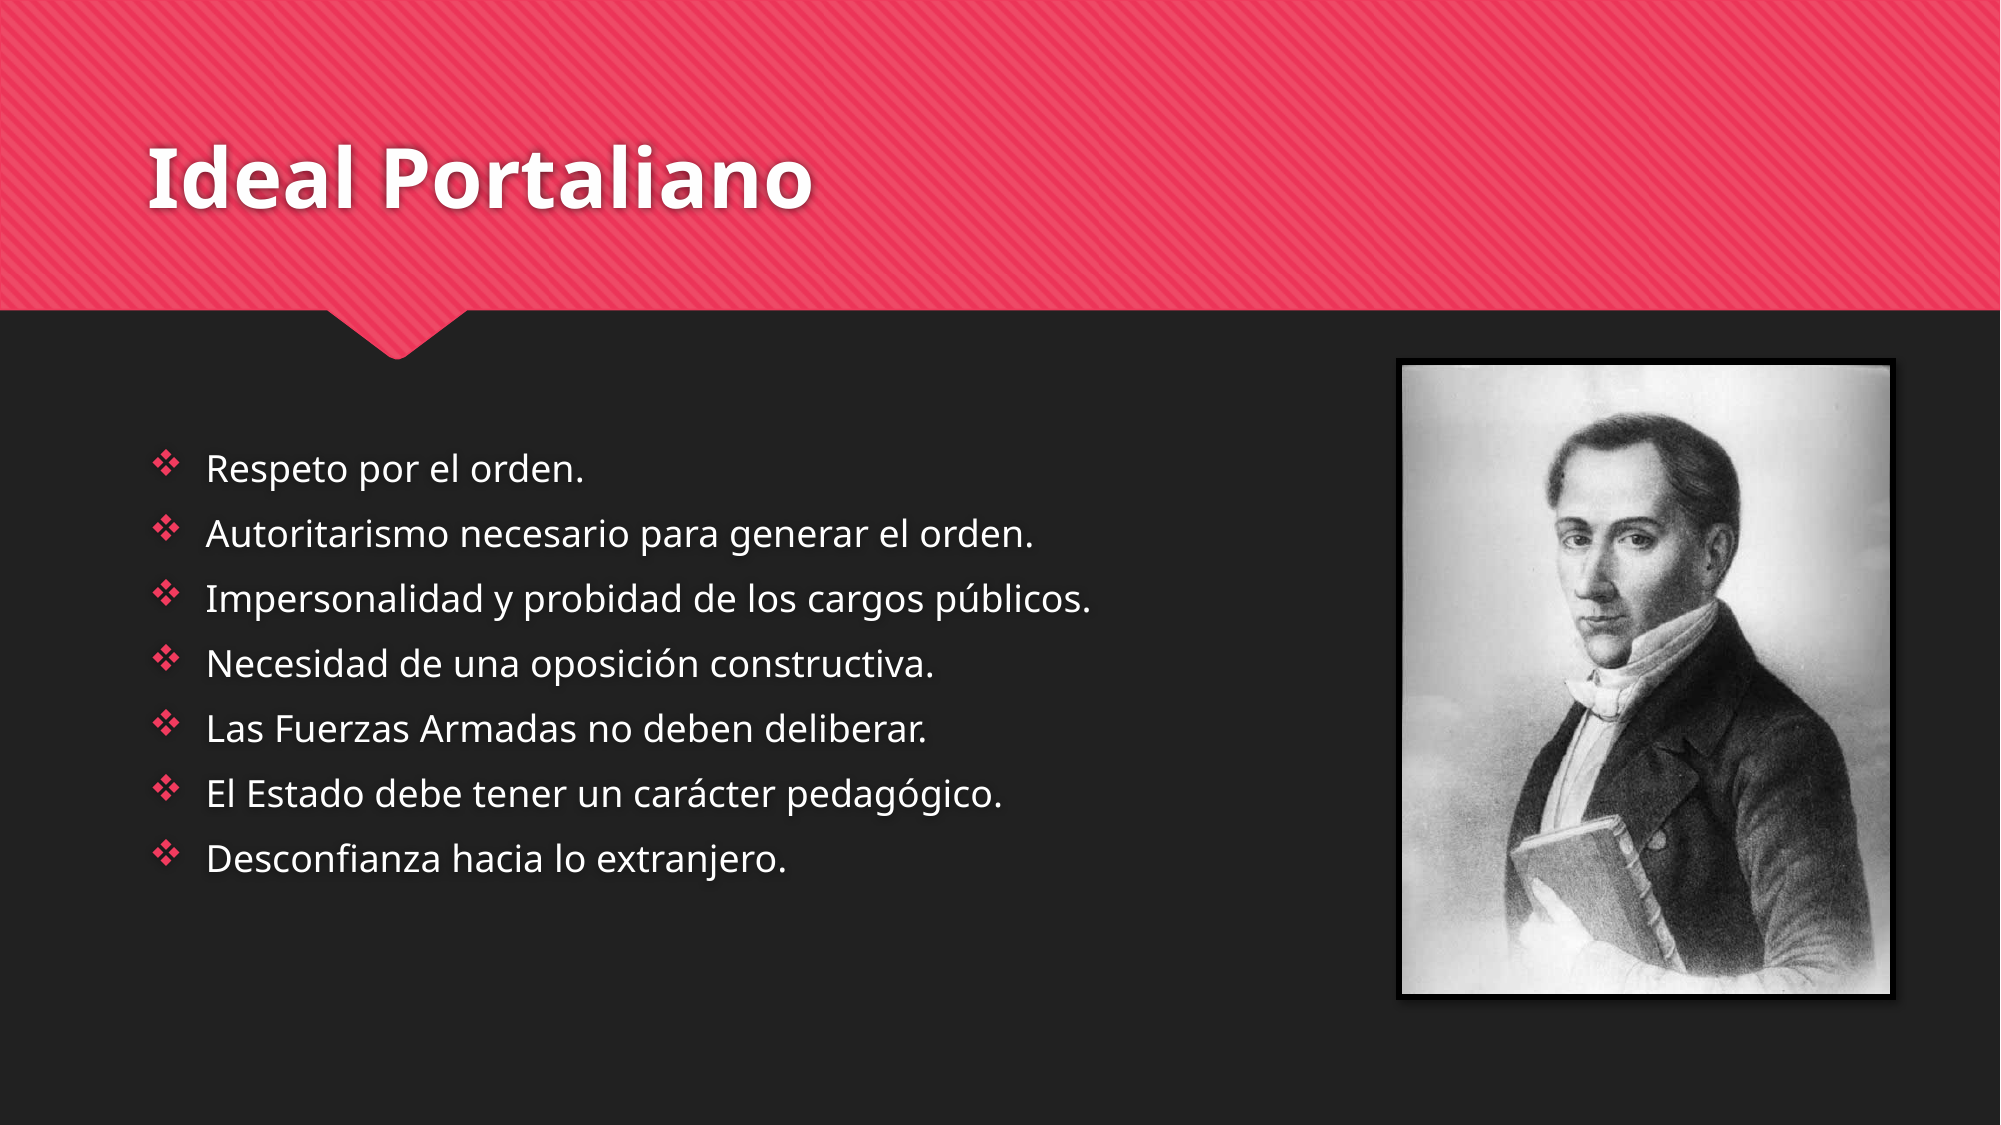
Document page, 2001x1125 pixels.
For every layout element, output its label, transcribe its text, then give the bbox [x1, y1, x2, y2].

list Respeto por el orden. Autoritarismo necesario para generar el orden. Impersonalidad y probidad de los cargos públicos. Necesidad de una oposición constructiva. Las Fuerzas Armadas no deben deliberar. El Estado debe tener un carácter pedagógico. Desconfianza hacia lo extranjero. [134, 364, 1394, 962]
title Ideal Portaliano [132, 73, 1868, 233]
picture [1401, 364, 1890, 994]
